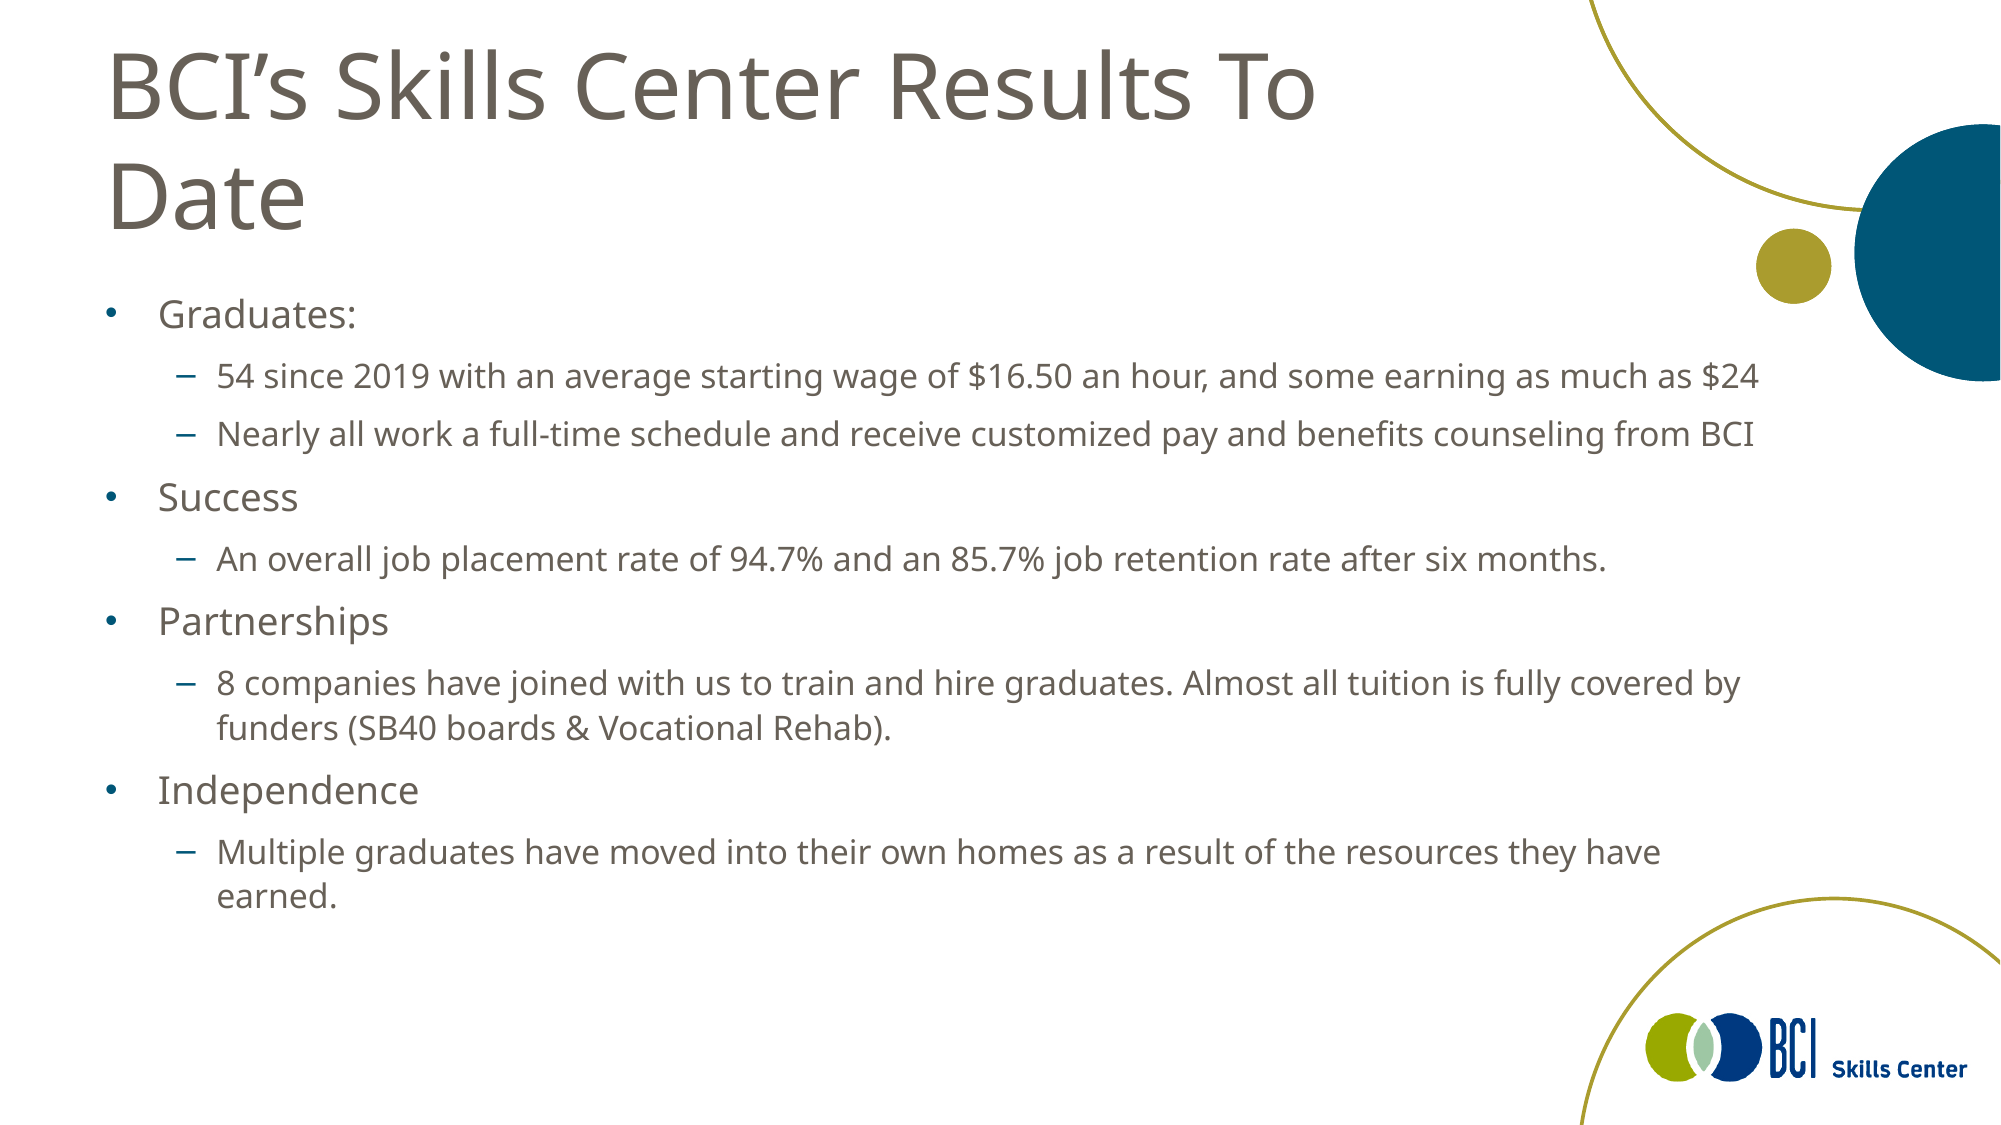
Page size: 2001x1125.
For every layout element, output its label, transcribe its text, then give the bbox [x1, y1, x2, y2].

title BCI’s Skills Center Results To Date [90, 60, 1556, 256]
picture [1641, 1012, 1971, 1082]
list Graduates: 54 since 2019 with an average starting wage of $16.50 an hour, and some earning as much as $24 Nearly all work a full-time schedule and receive customized pay and benefits counseling from BCI Success An overall job placement rate of 94.7% and an 85.7% job retention rate after six months. Partnerships 8 companies have joined with us to train and hire graduates. Almost all tuition is fully covered by funders (SB40 boards & Vocational Rehab). Independence Multiple graduates have moved into their own homes as a result of the resources they have earned. [90, 277, 1803, 980]
